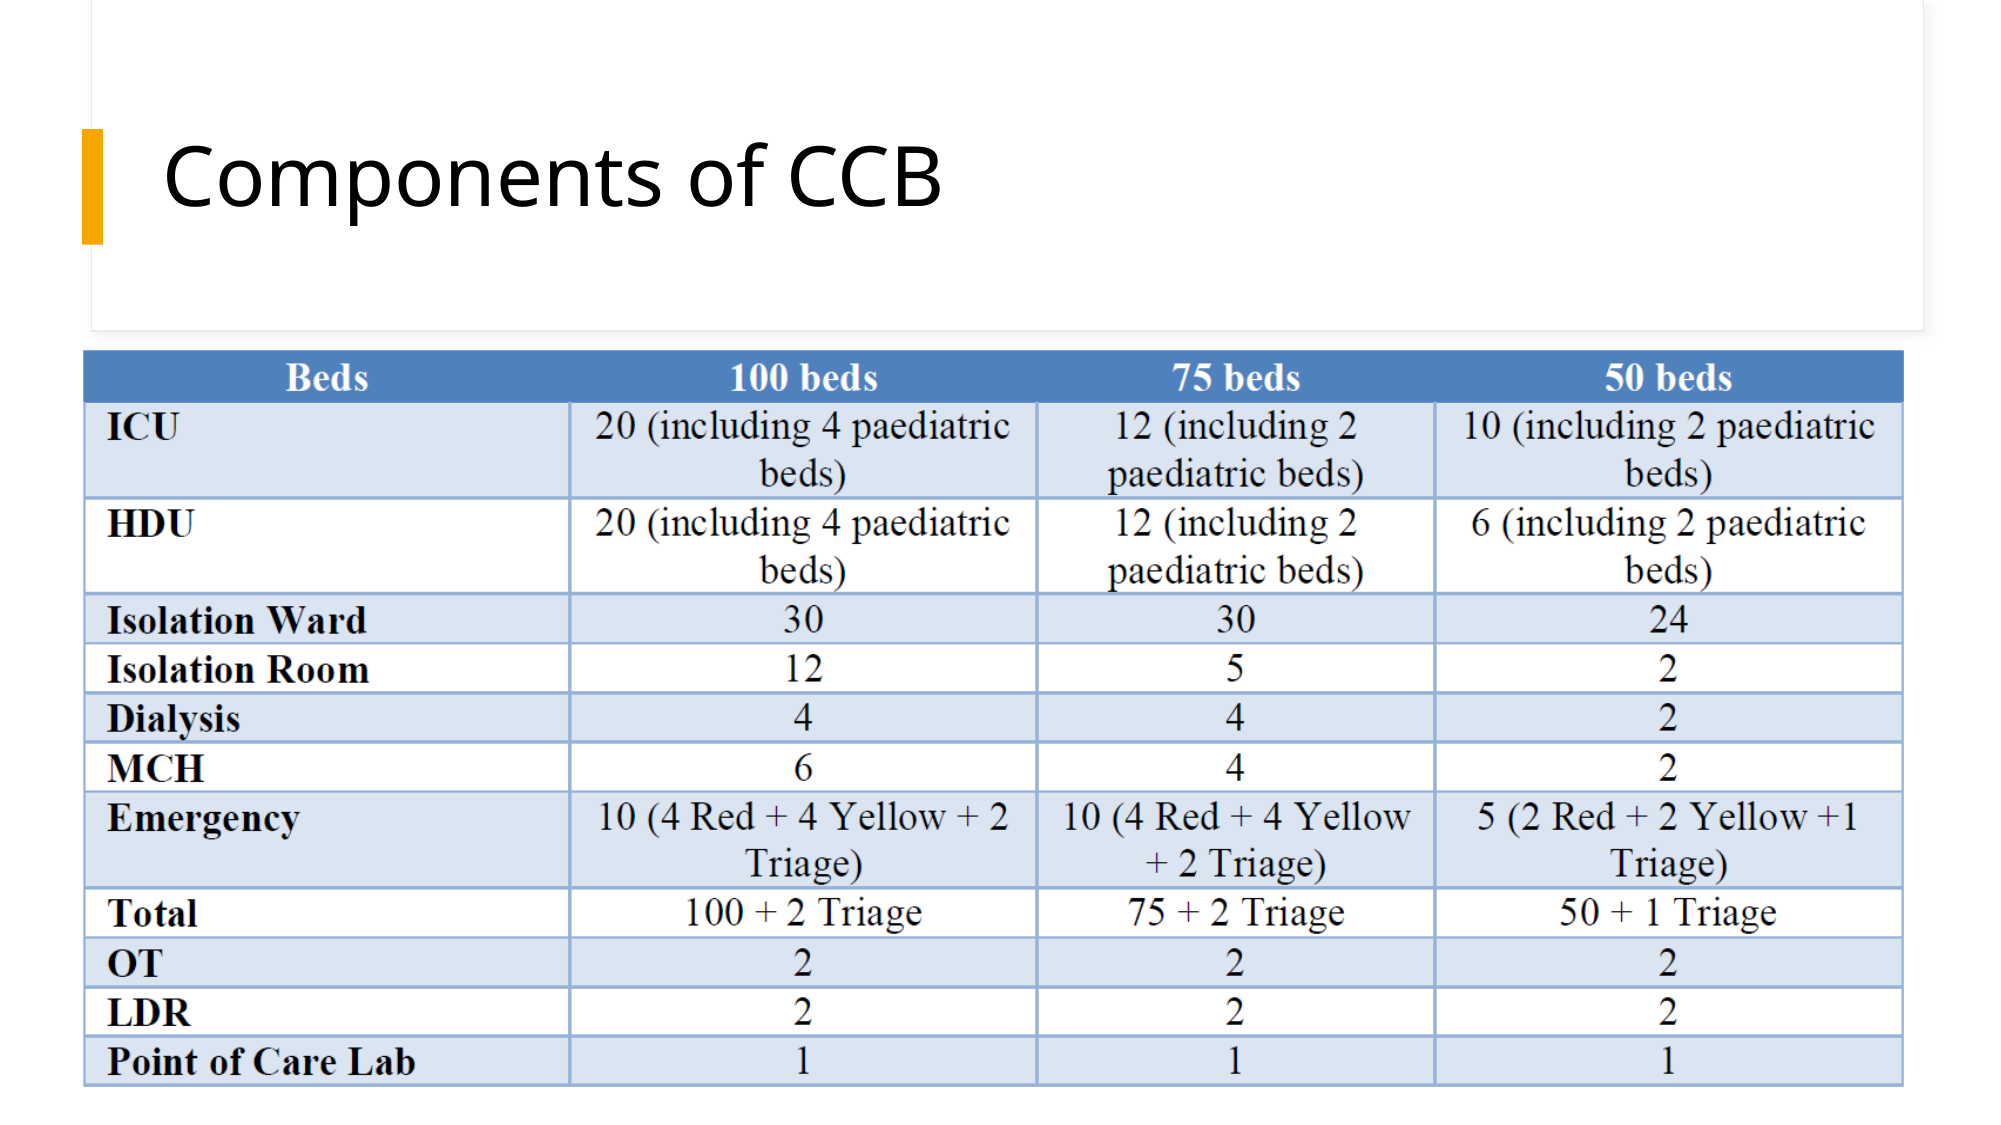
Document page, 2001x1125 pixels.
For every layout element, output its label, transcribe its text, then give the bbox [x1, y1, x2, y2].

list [81, 342, 1911, 1099]
title Components of CCB [147, 66, 1203, 292]
